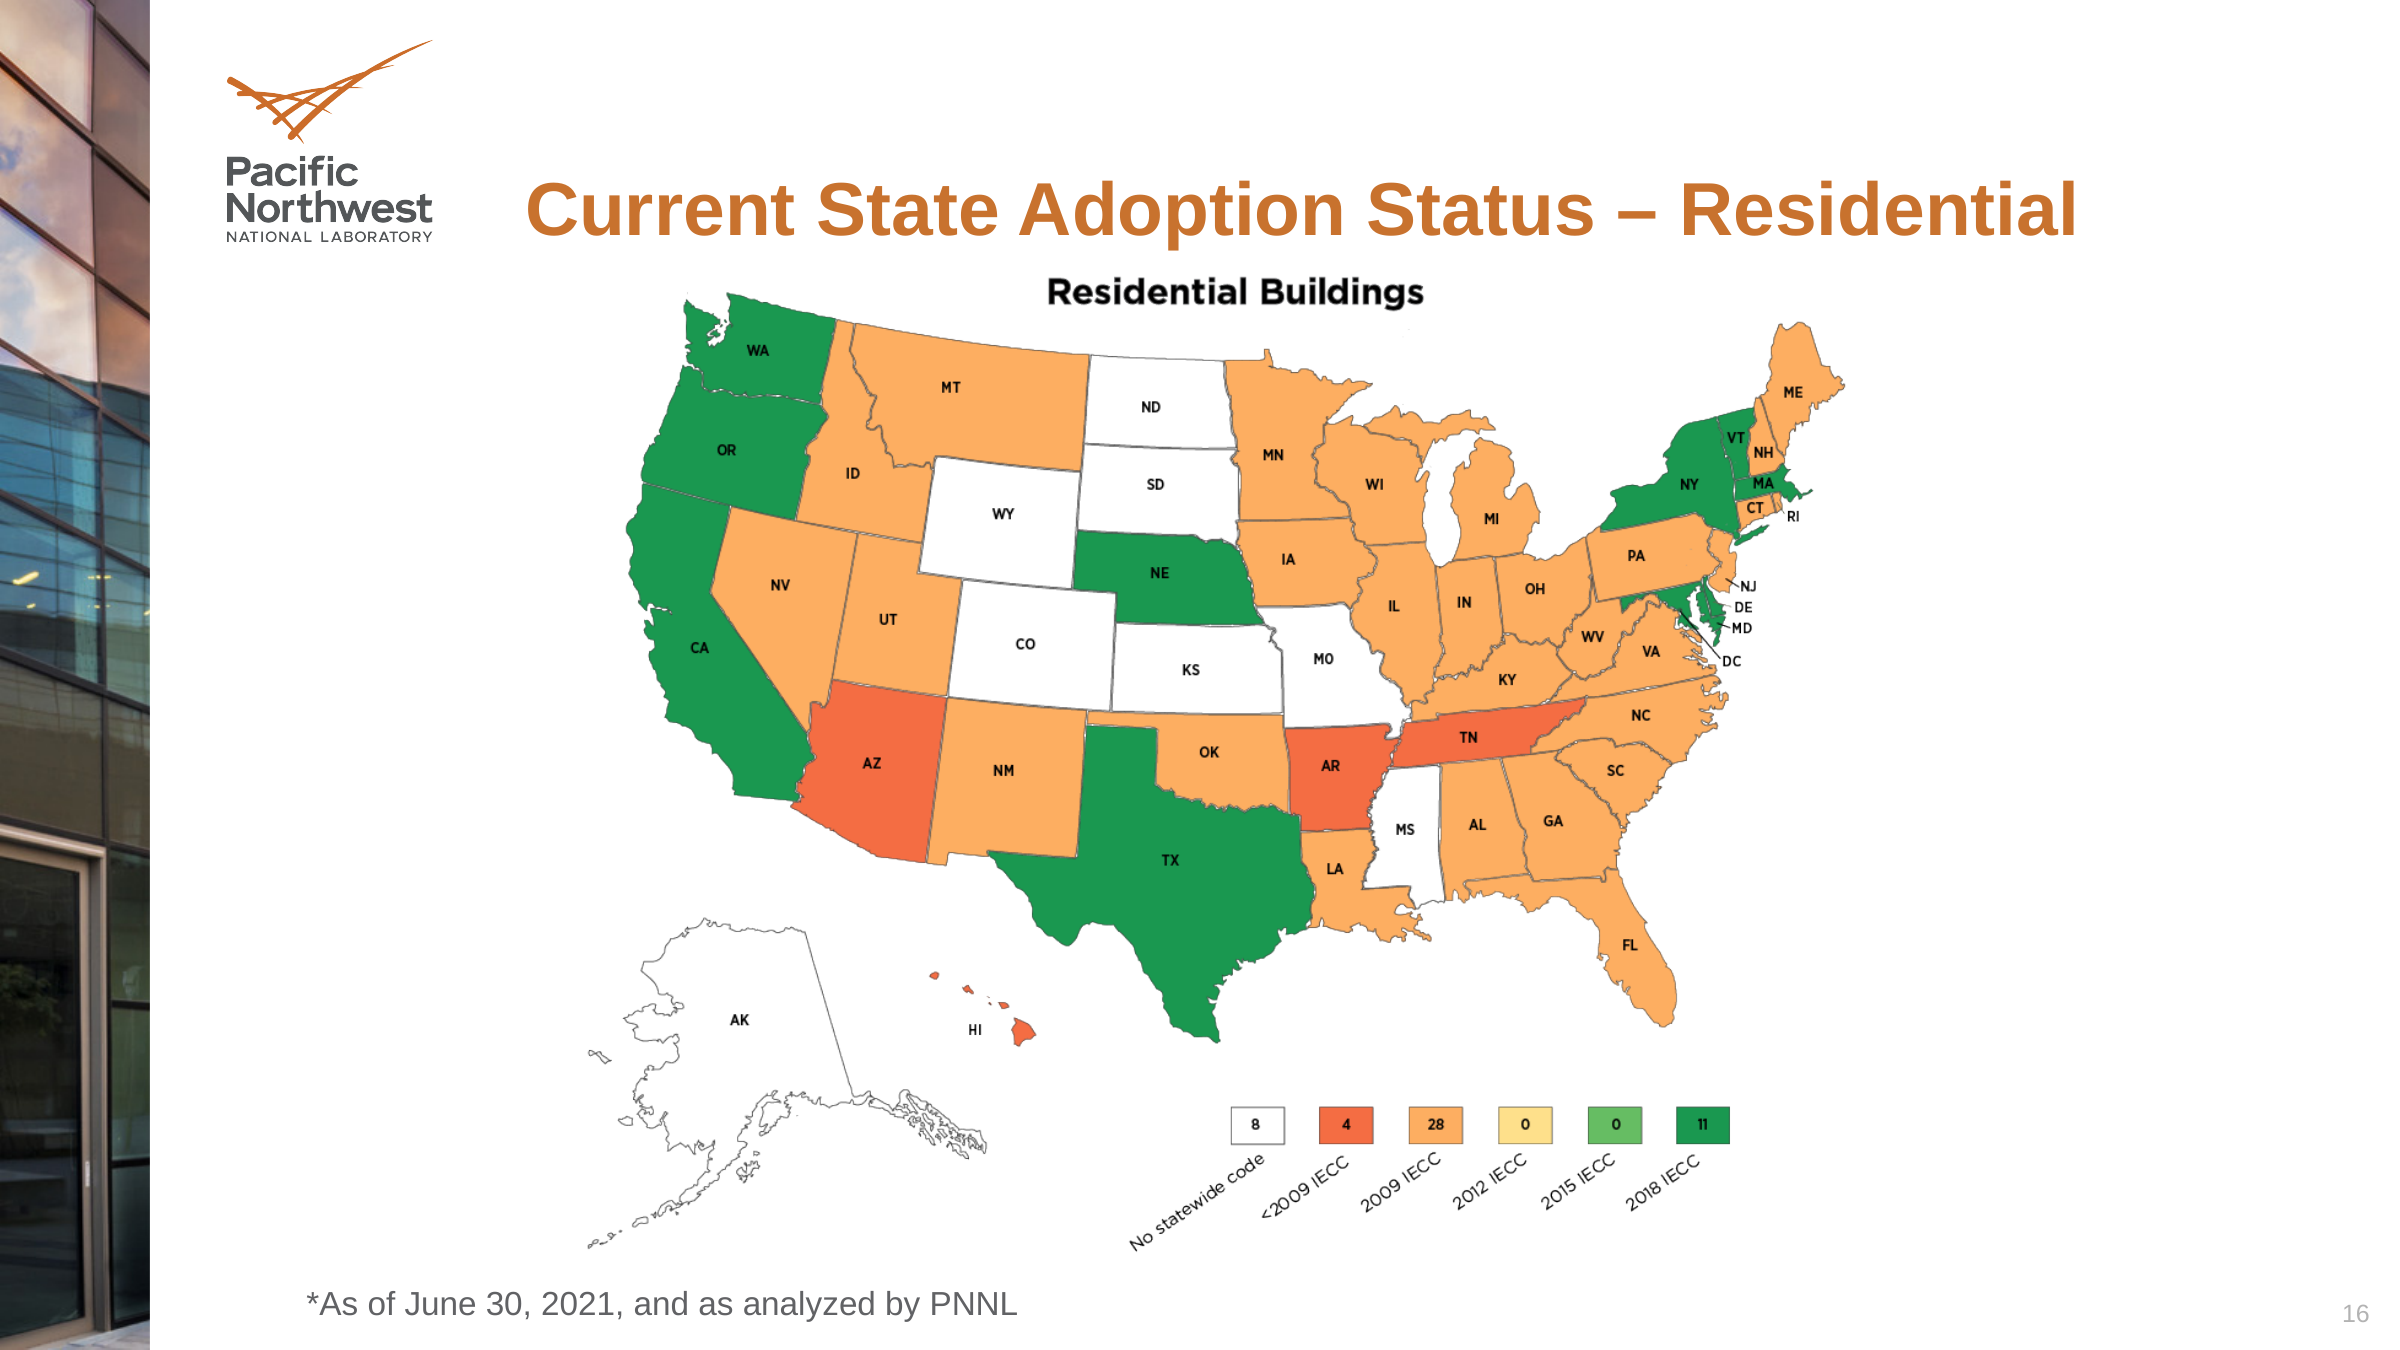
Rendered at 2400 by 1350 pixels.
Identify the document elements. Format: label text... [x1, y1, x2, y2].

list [525, 216, 1875, 1350]
text_box *As of June 30, 2021, and as analyzed by PNNL [291, 1274, 525, 1330]
title Current State Adoption Status – Residential [525, 44, 2325, 260]
picture [225, 38, 435, 244]
slide_number 16 [2295, 1275, 2370, 1350]
picture [0, 0, 149, 1350]
